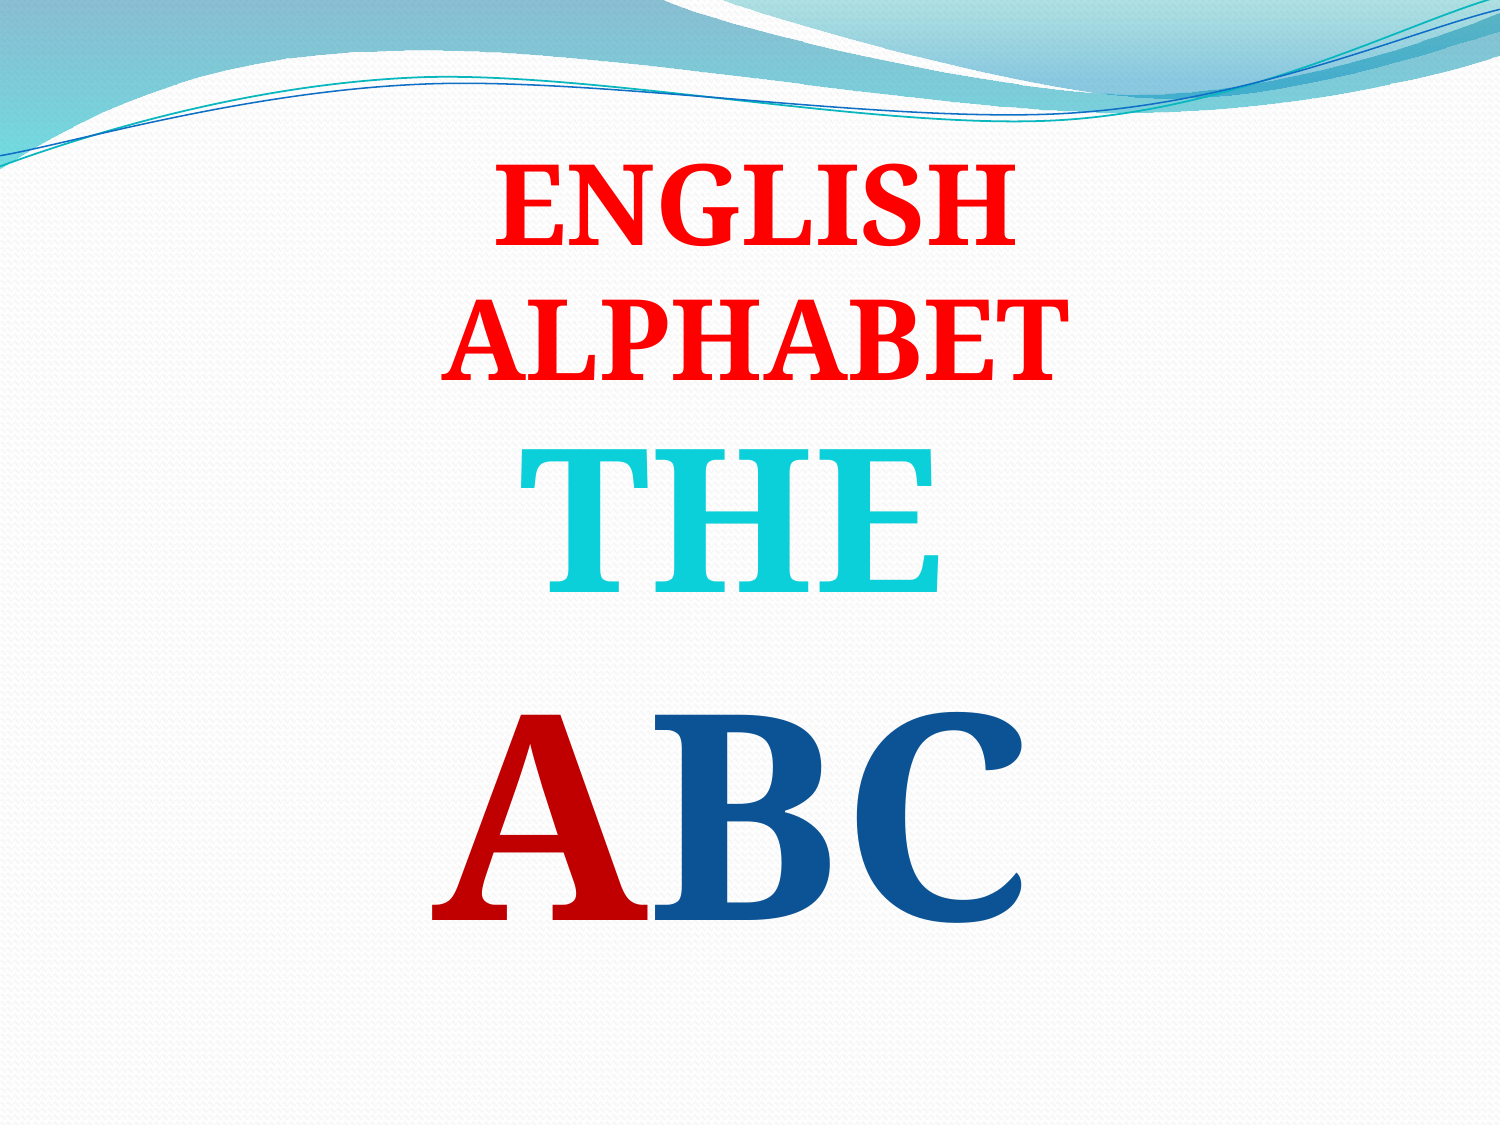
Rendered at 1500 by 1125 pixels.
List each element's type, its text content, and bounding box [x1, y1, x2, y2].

text_box ENGLISH ALPHABET [159, 125, 1353, 411]
text_box THE ABC [301, 385, 1164, 986]
